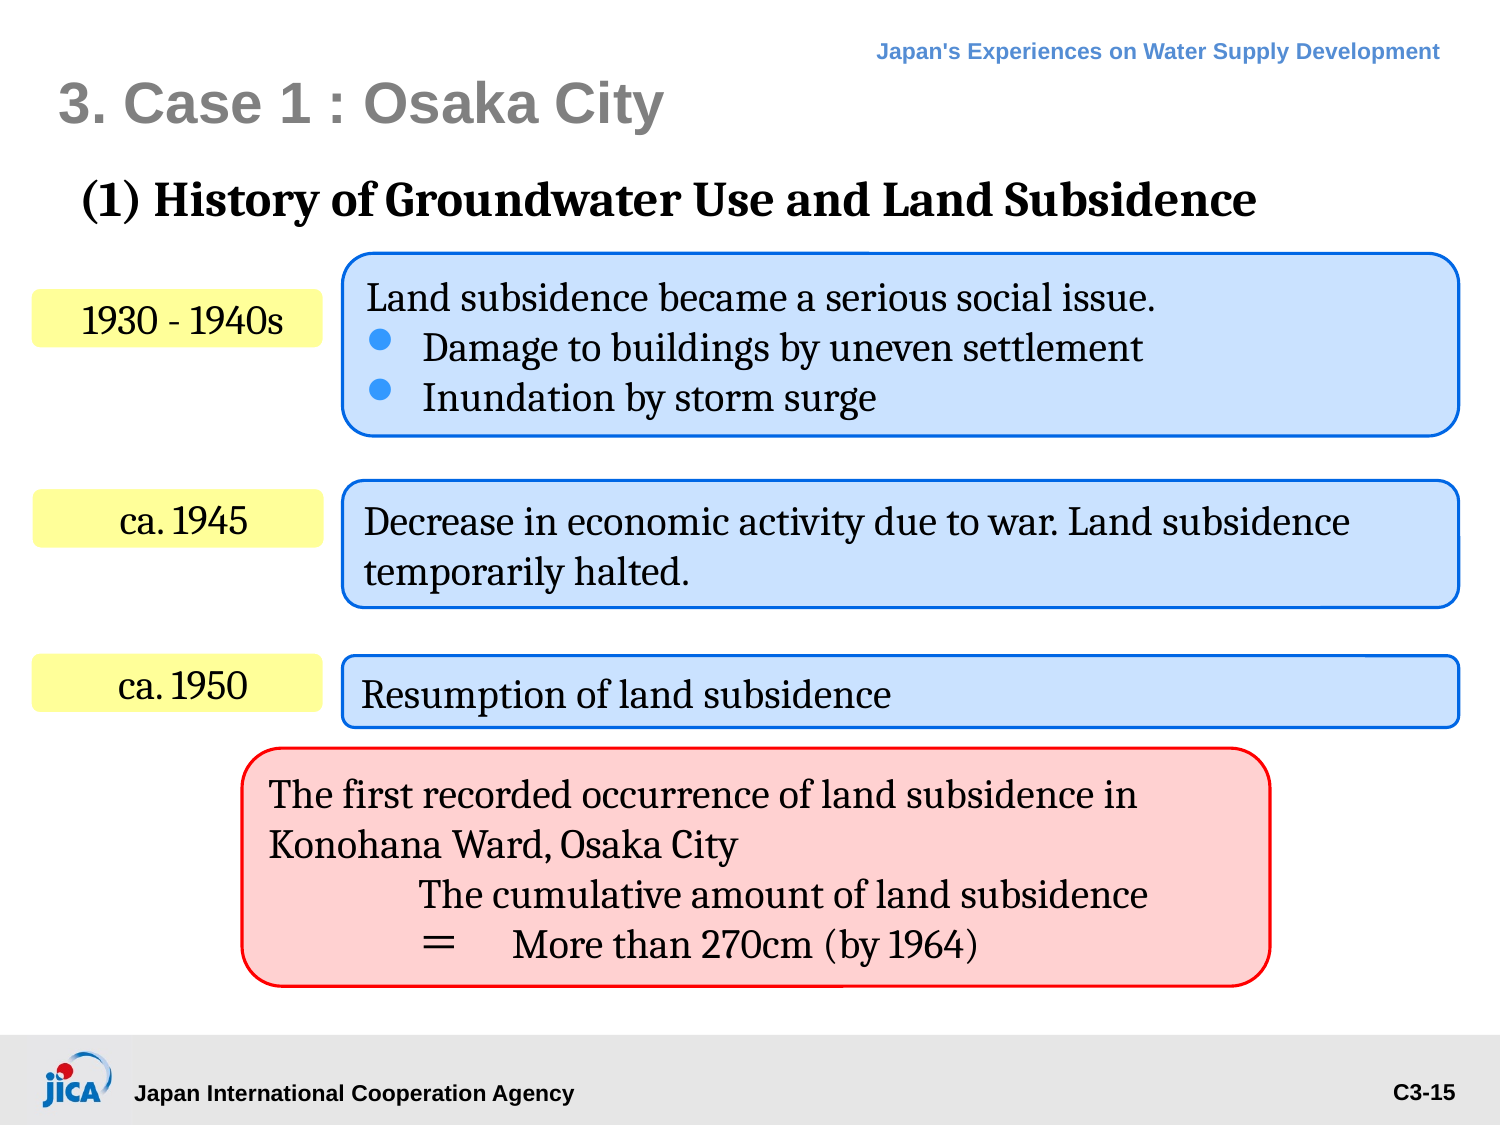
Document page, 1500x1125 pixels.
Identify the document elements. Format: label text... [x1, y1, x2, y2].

text_box (1) History of Groundwater Use and Land Subsidence [63, 160, 1259, 227]
title 3. Case 1 : Osaka City [59, 41, 1406, 160]
picture [26, 1035, 133, 1125]
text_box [29, 252, 1459, 988]
